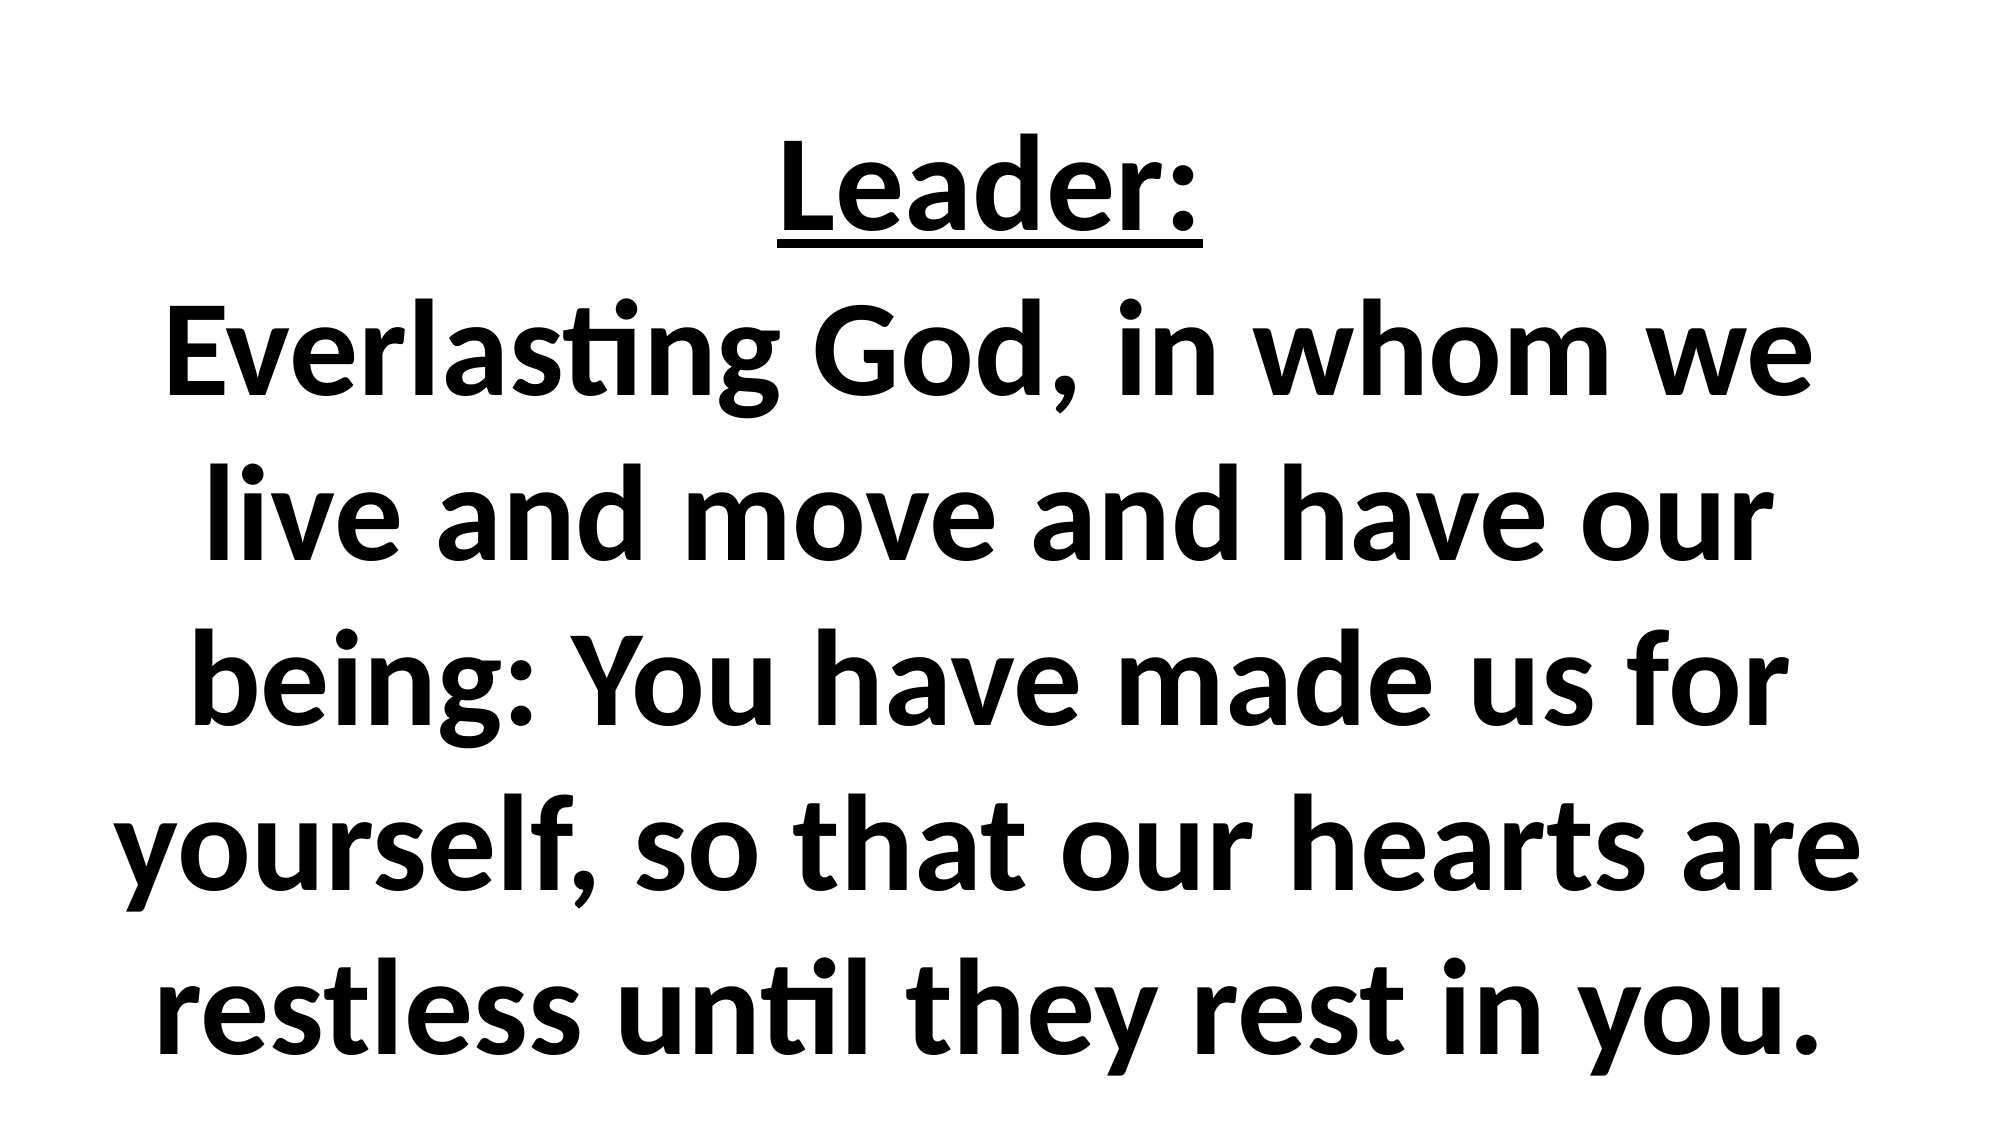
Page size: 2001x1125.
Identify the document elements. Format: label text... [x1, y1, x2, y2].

title Leader: Everlasting God, in whom we live and move and have our being: You have made us for yourself, so that our hearts are restless until they rest in you. [41, 49, 1939, 1125]
